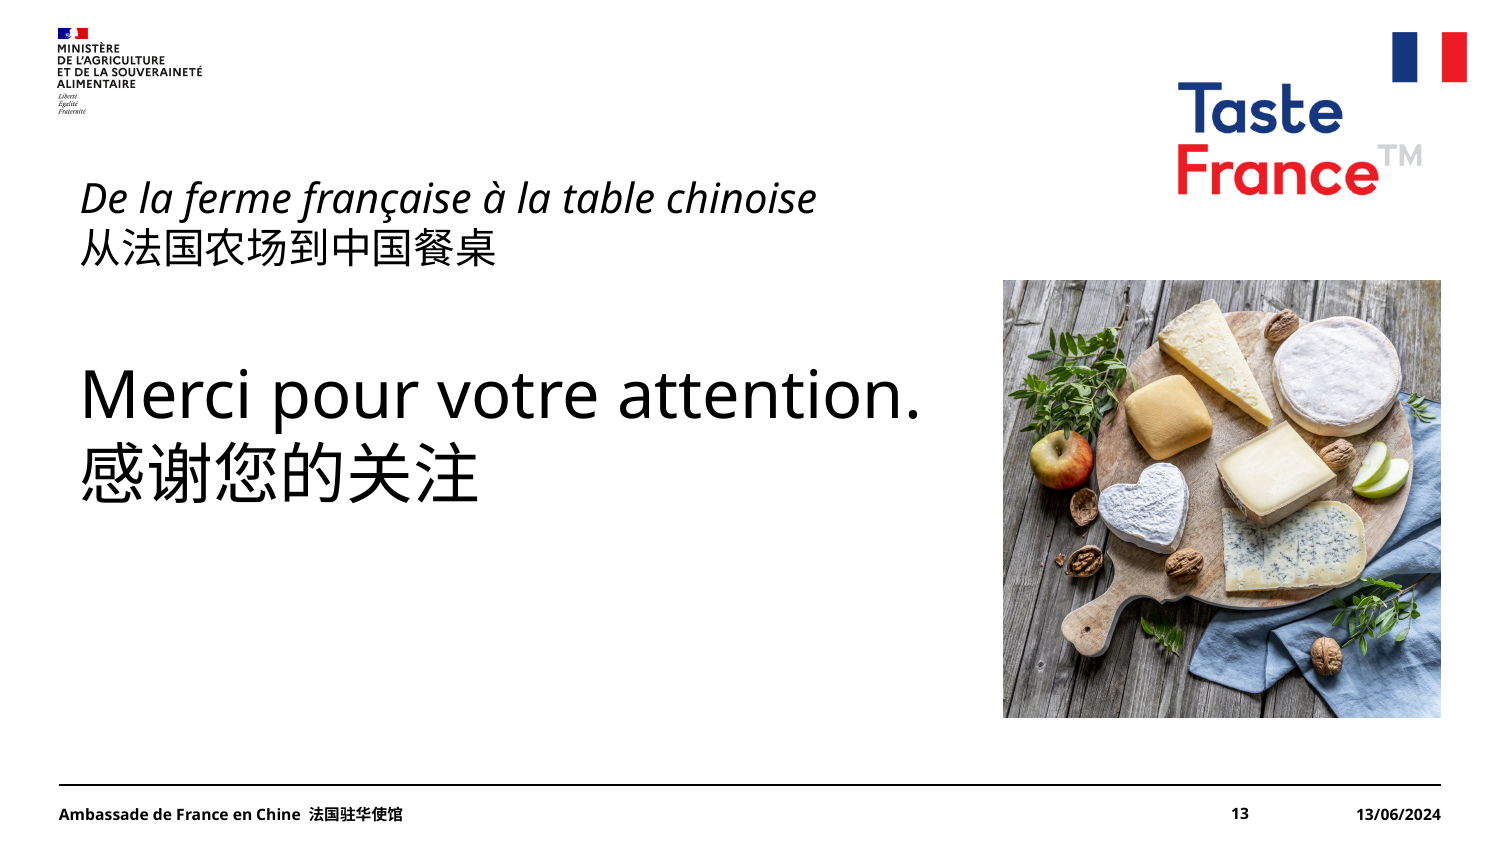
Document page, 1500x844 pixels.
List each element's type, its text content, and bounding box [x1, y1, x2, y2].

picture [1127, 31, 1496, 244]
text_box De la ferme française à la table chinoise 从法国农场到中国餐桌 Merci pour votre attention. 感谢您的关注 [64, 114, 1388, 520]
footer Ambassade de France en Chine 法国驻华使馆 [59, 784, 1027, 844]
slide_number 13 [1027, 784, 1249, 844]
picture [1003, 279, 1442, 718]
picture [47, 17, 213, 124]
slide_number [1249, 784, 1441, 844]
